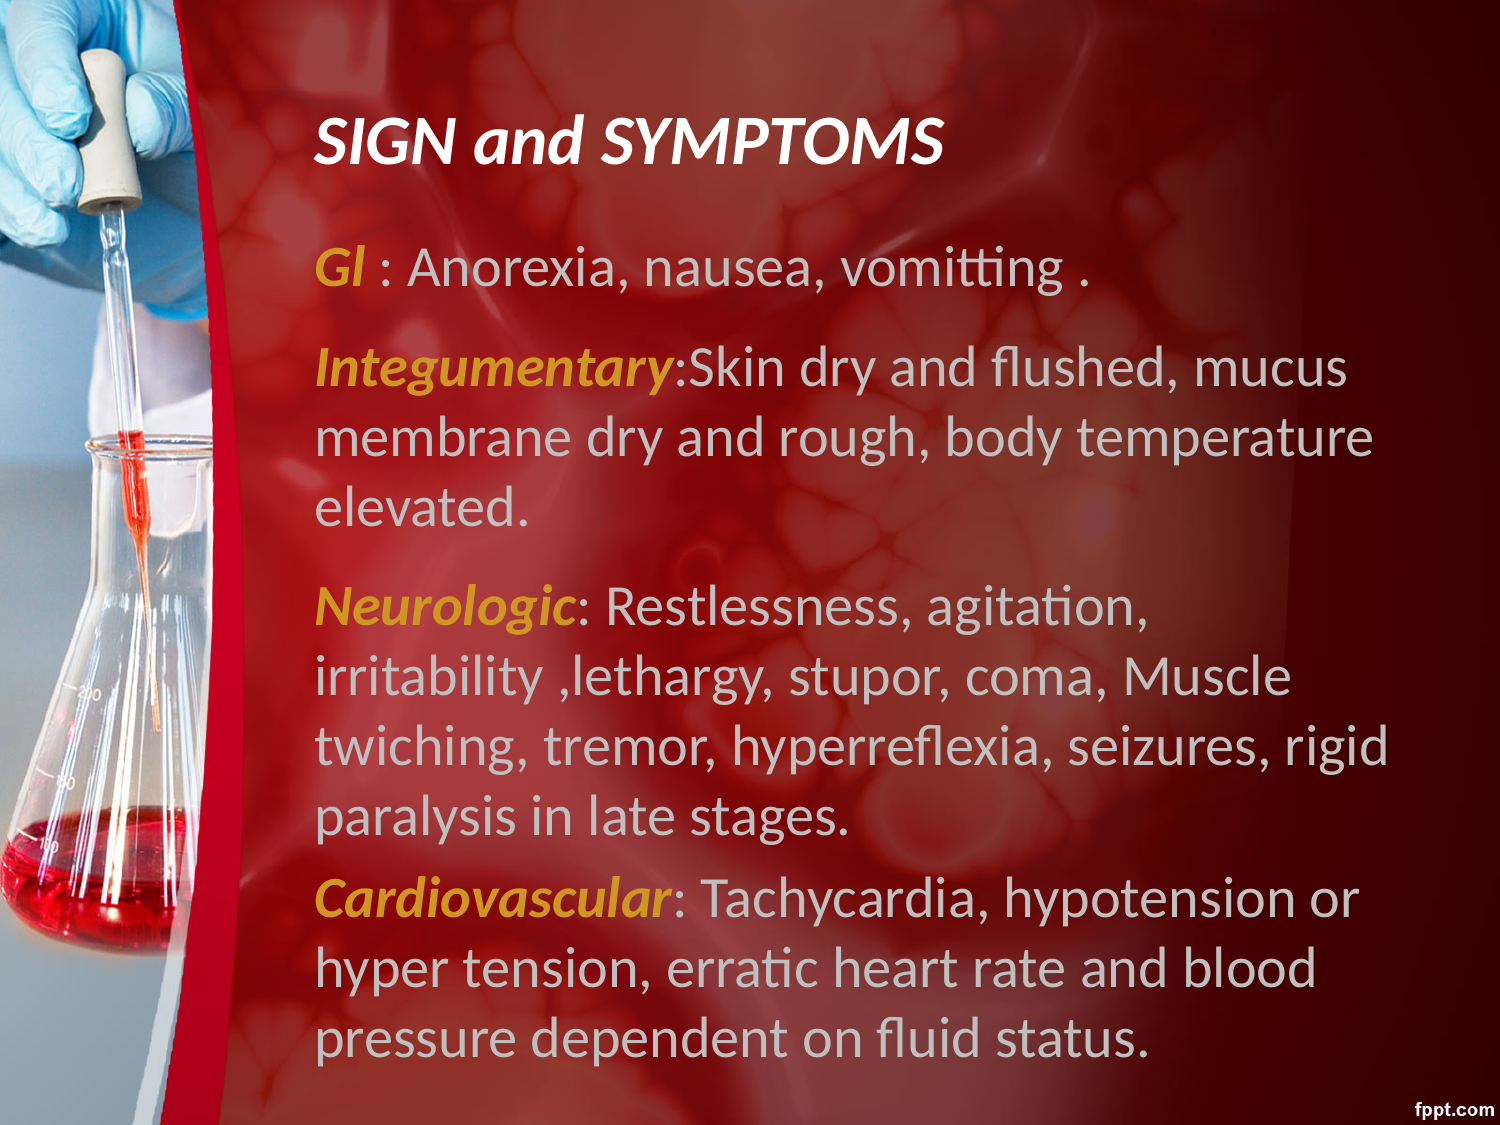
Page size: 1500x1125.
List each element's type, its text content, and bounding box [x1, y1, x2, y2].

picture [0, 0, 1500, 1125]
list Gl : Anorexia, nausea, vomitting . Integumentary:Skin dry and flushed, mucus membrane dry and rough, body temperature elevated. Neurologic: Restlessness, agitation, irritability ,lethargy, stupor, coma, Muscle twiching, tremor, hyperreflexia, seizures, rigid paralysis in late stages. Cardiovascular: Tachycardia, hypotension or hyper tension, erratic heart rate and blood pressure dependent on fluid status. [299, 220, 1450, 1071]
title SIGN and SYMPTOMS [299, 86, 1450, 187]
